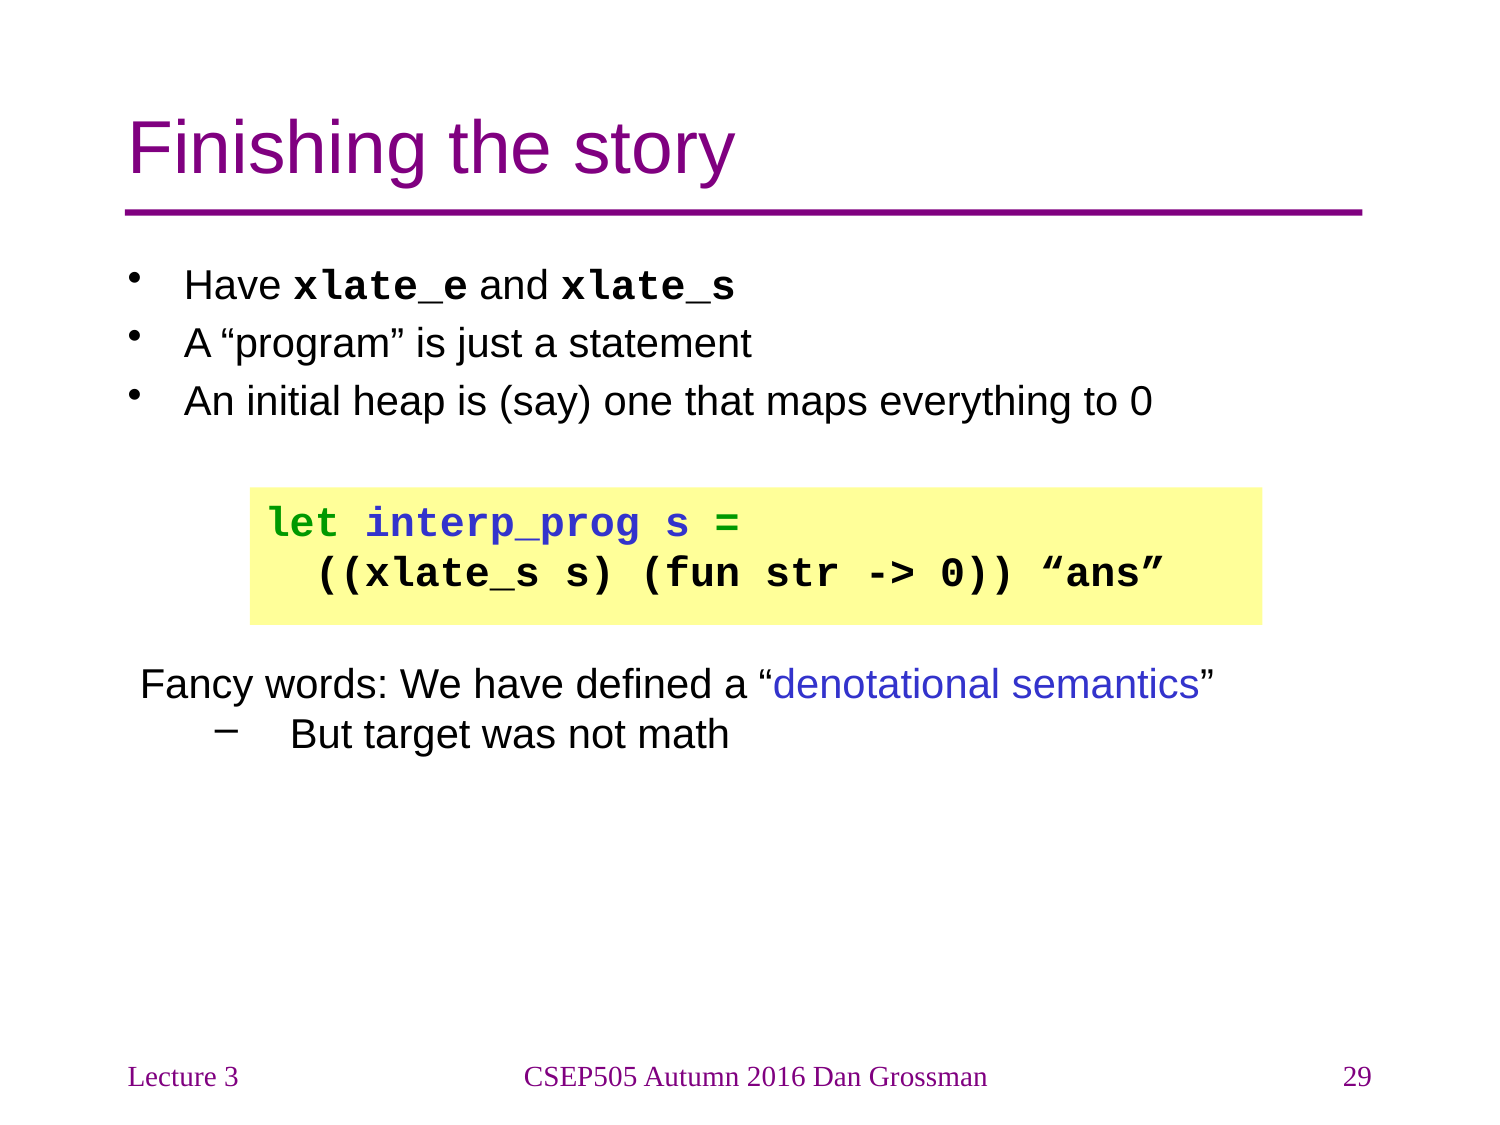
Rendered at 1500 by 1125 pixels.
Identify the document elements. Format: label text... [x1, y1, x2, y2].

slide_number Lecture 3 [112, 1050, 425, 1125]
footer CSEP505 Autumn 2016 Dan Grossman [474, 1050, 1038, 1125]
text_box let interp_prog s = ((xlate_s s) (fun str -> 0)) “ans” [249, 487, 1263, 625]
title Finishing the story [112, 50, 1388, 238]
list Have xlate_e and xlate_s A “program” is just a statement An initial heap is (say) one that maps everything to 0 [112, 249, 1388, 475]
text_box Fancy words: We have defined a “denotational semantics” But target was not math [124, 649, 1400, 800]
slide_number 29 [1074, 1050, 1388, 1125]
